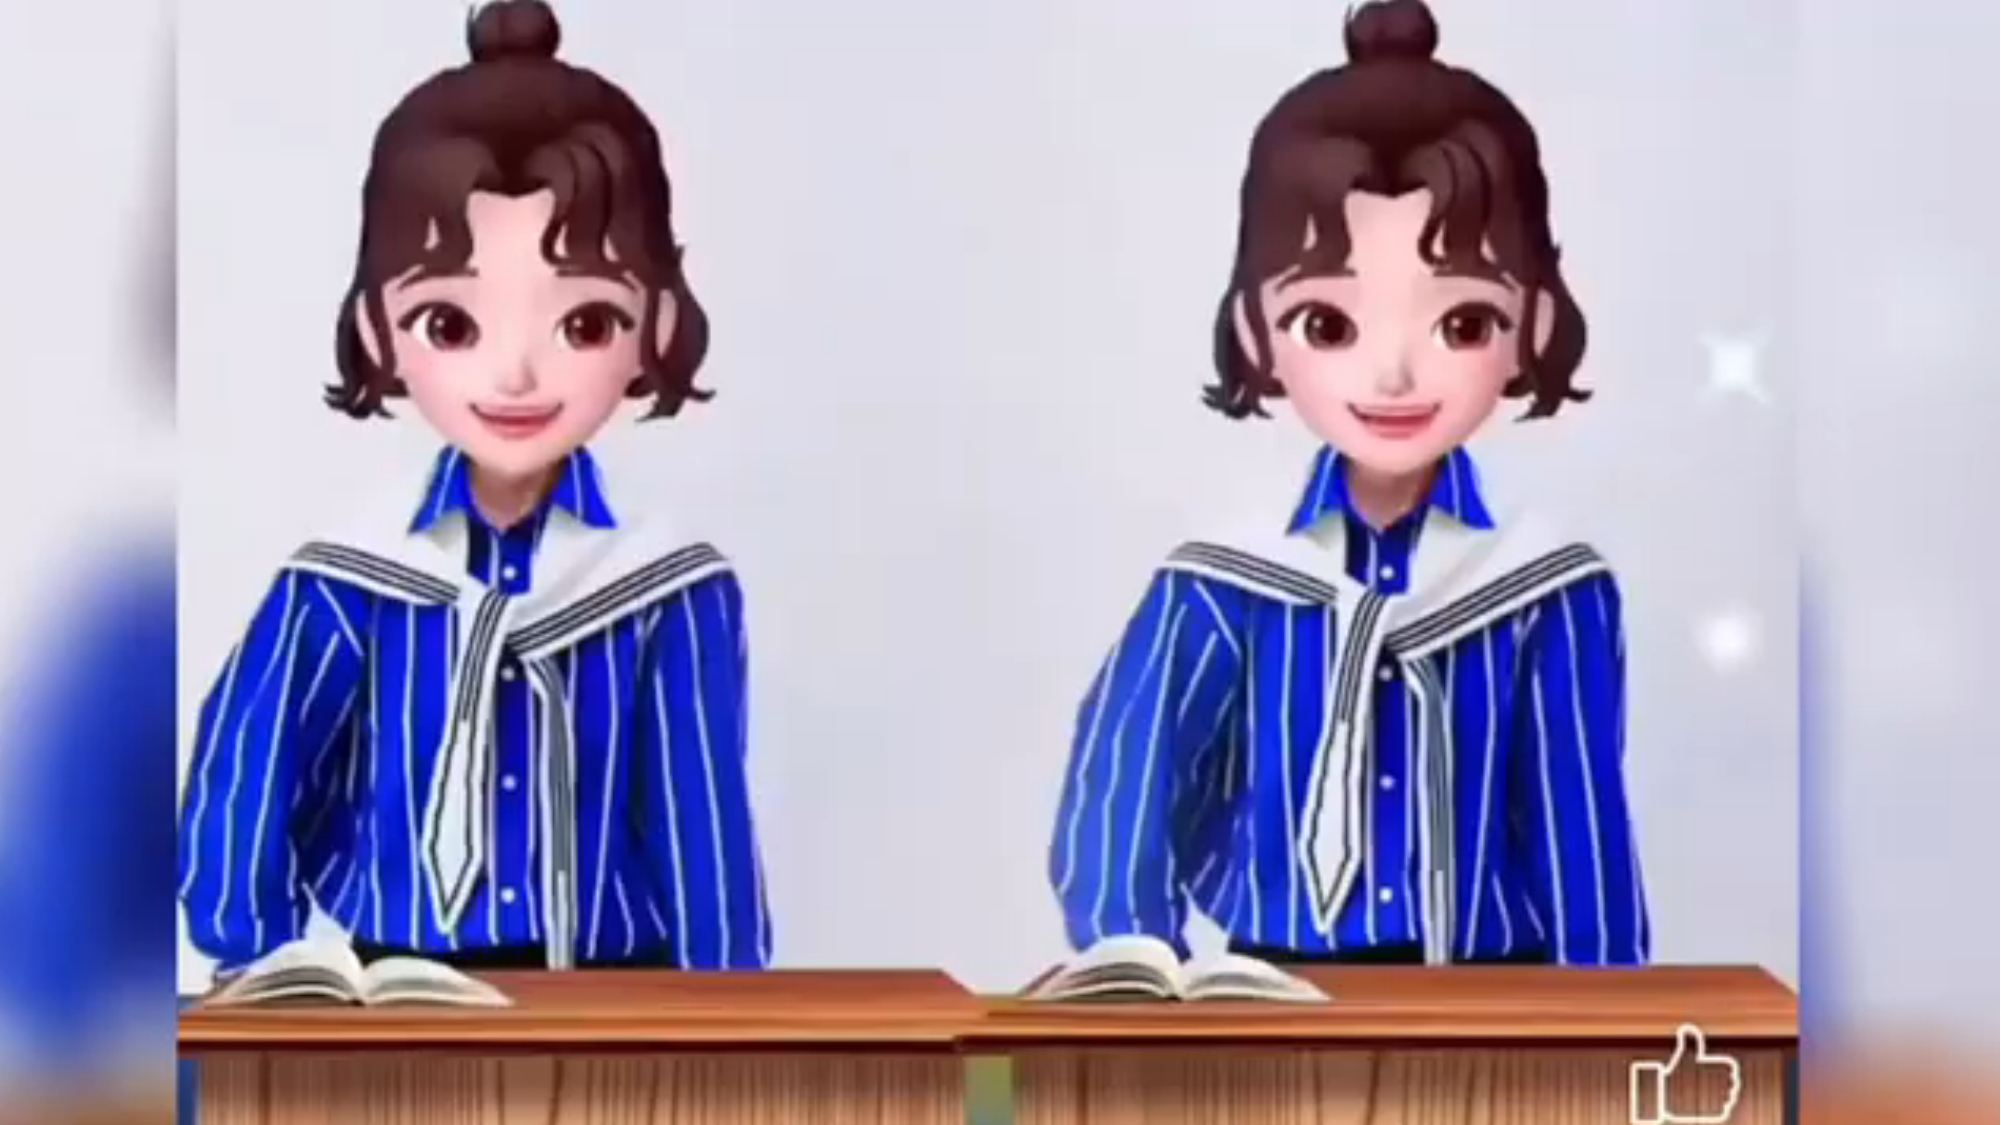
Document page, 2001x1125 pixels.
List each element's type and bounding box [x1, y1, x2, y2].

text_box [0, 0, 2000, 1125]
